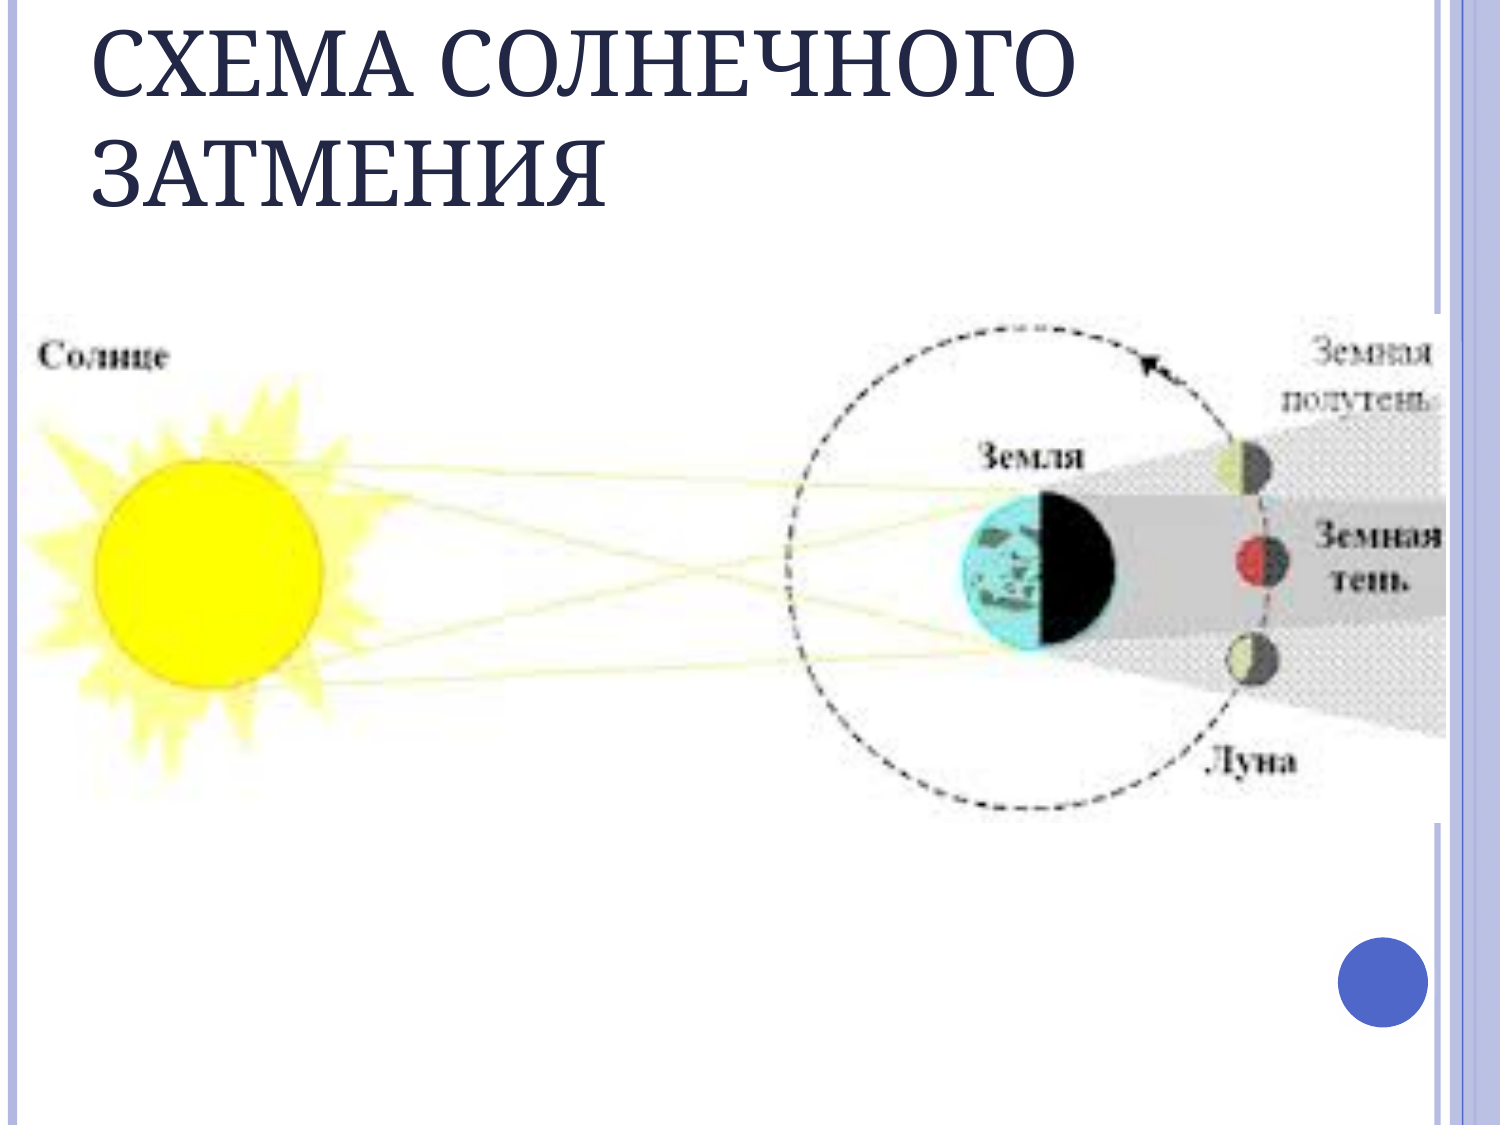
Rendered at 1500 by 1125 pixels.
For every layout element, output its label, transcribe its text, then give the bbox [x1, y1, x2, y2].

picture [20, 313, 1447, 823]
title Схема солнечного затмения [75, 45, 1300, 233]
